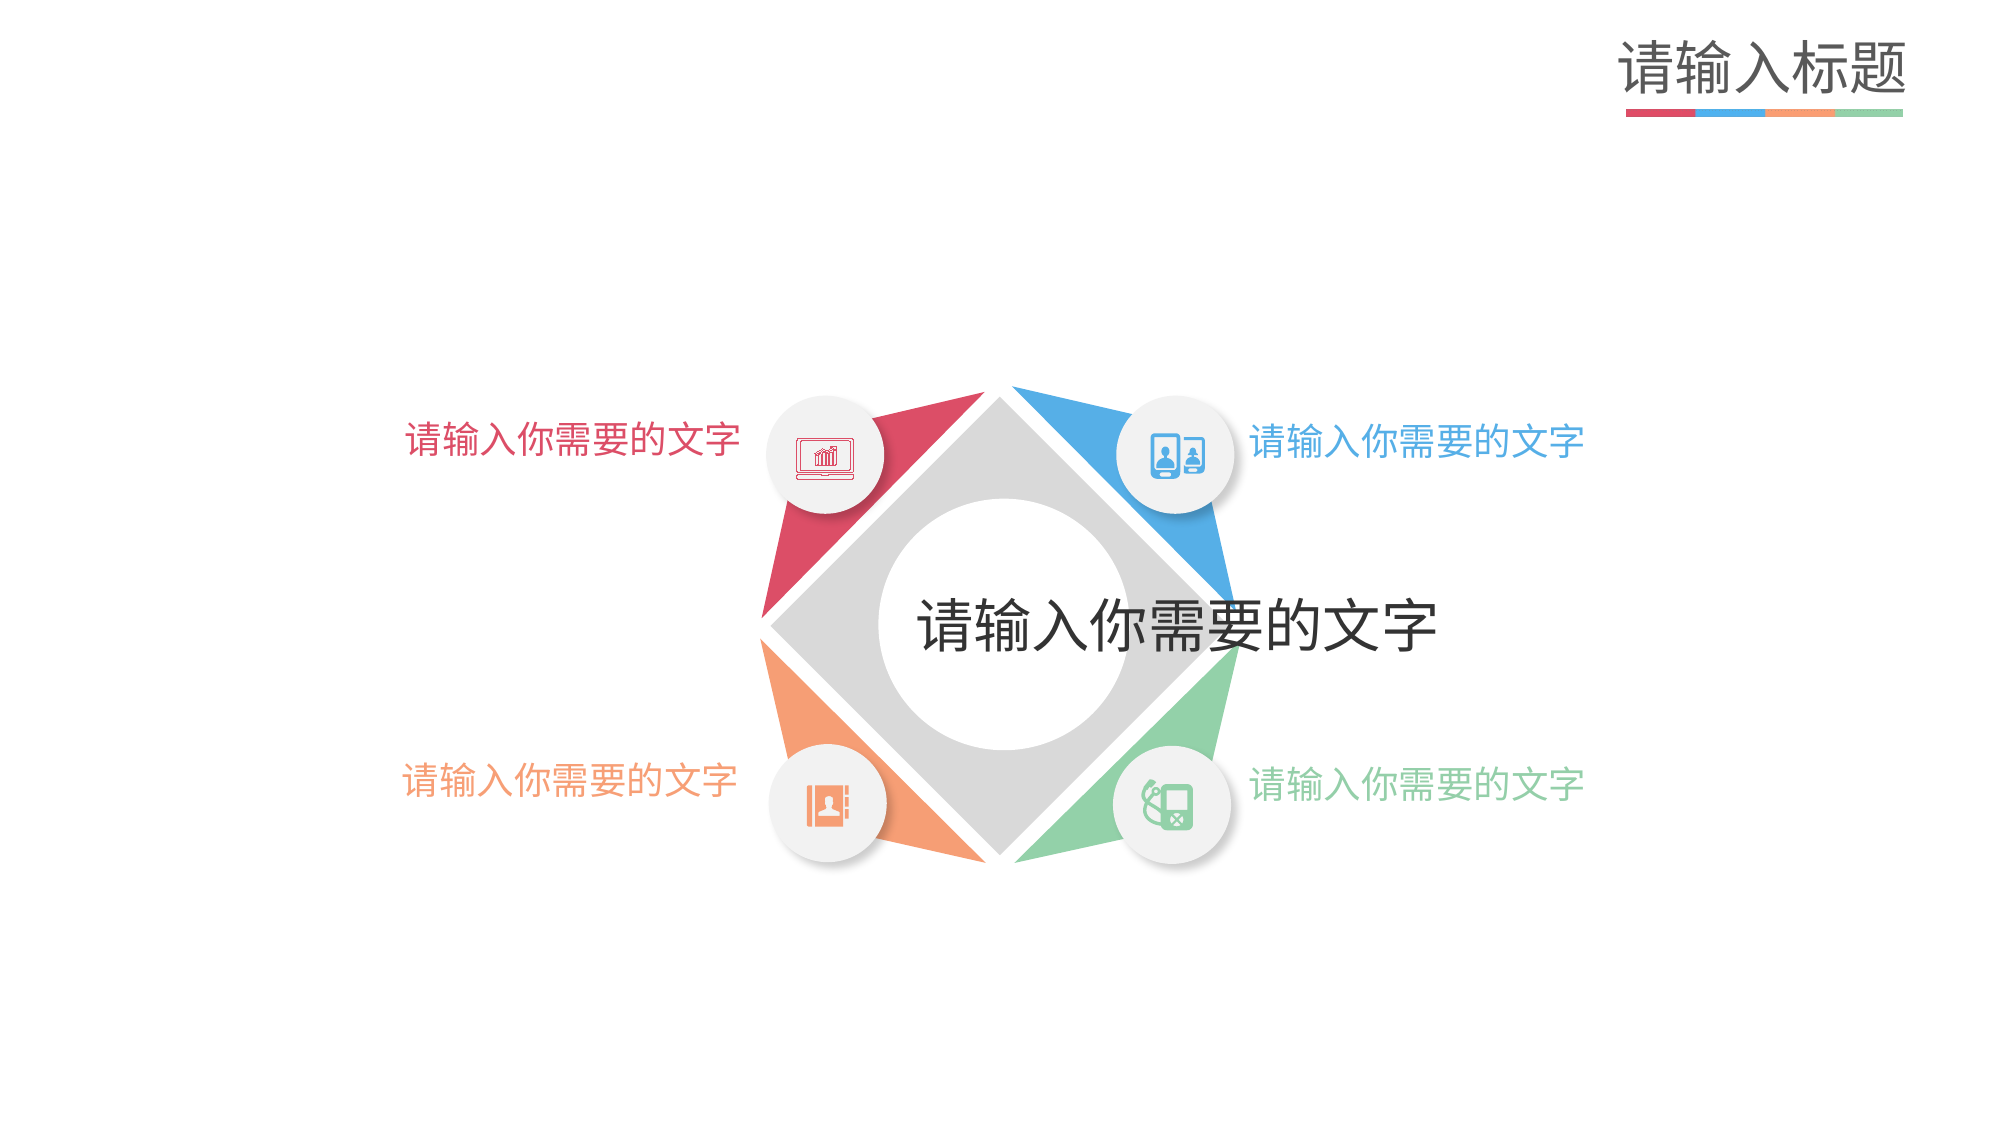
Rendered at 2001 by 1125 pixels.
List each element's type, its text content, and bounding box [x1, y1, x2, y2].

text_box 请输入标题 [1601, 23, 1923, 109]
text_box [1010, 636, 1243, 865]
text_box [758, 635, 989, 865]
text_box 请输入你需要的文字 [267, 740, 755, 874]
text_box [815, 785, 849, 827]
text_box [806, 785, 813, 827]
text_box [877, 390, 989, 491]
text_box [796, 438, 854, 473]
text_box 请输入你需要的文字 [877, 497, 1131, 752]
text_box 请输入你需要的文字 [264, 399, 757, 534]
text_box [1111, 744, 1233, 865]
text_box [769, 395, 1231, 857]
text_box [759, 505, 862, 622]
picture [1626, 109, 1903, 117]
text_box [765, 394, 886, 515]
text_box 请输入你需要的文字 [1233, 401, 1734, 535]
text_box [1115, 394, 1233, 515]
text_box [767, 743, 888, 864]
text_box [1008, 384, 1239, 616]
text_box [1141, 779, 1193, 831]
text_box 请输入你需要的文字 [1233, 744, 1734, 879]
text_box [1150, 433, 1181, 479]
text_box [796, 474, 854, 480]
text_box [1183, 437, 1205, 474]
